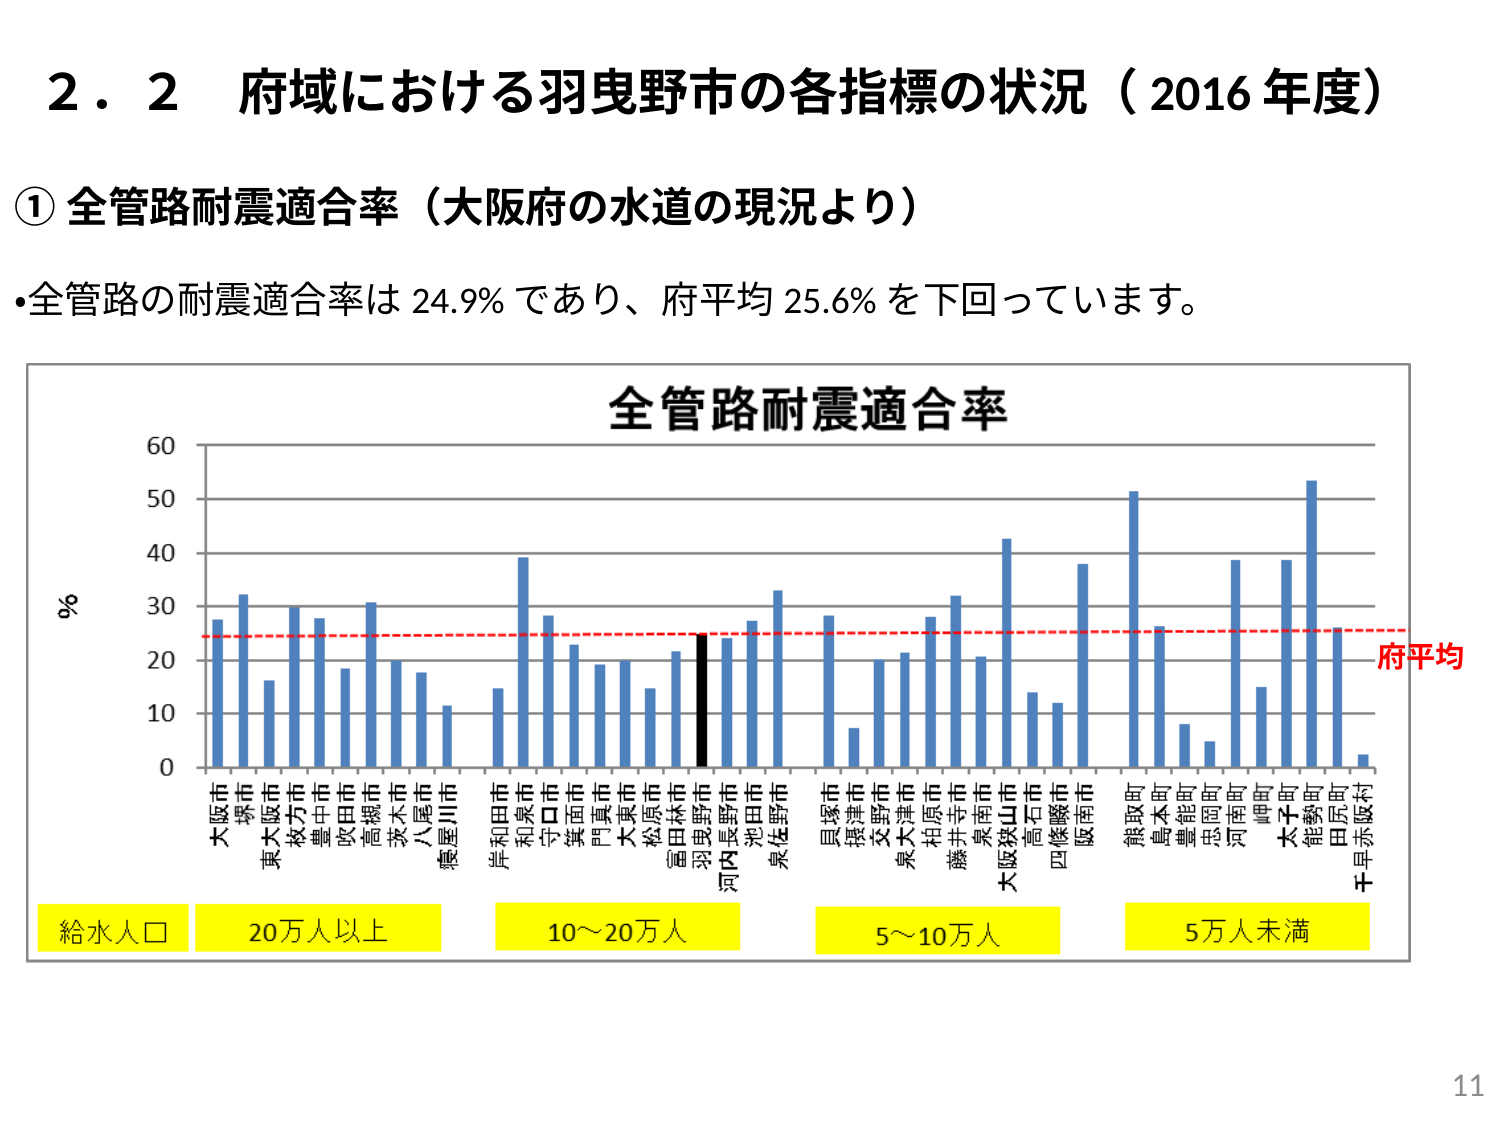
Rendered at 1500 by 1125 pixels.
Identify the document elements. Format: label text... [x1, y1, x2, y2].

picture [26, 363, 1411, 969]
slide_number 11 [1162, 1053, 1500, 1114]
text_box ２．２ 府域における羽曳野市の各指標の状況（2016年度） ①全管路耐震適合率（大阪府の水道の現況より） ・全管路の耐震適合率は24.9%であり、府平均25.6%を下回っています。 [0, 53, 1500, 374]
text_box 府平均 [1411, 630, 1500, 681]
